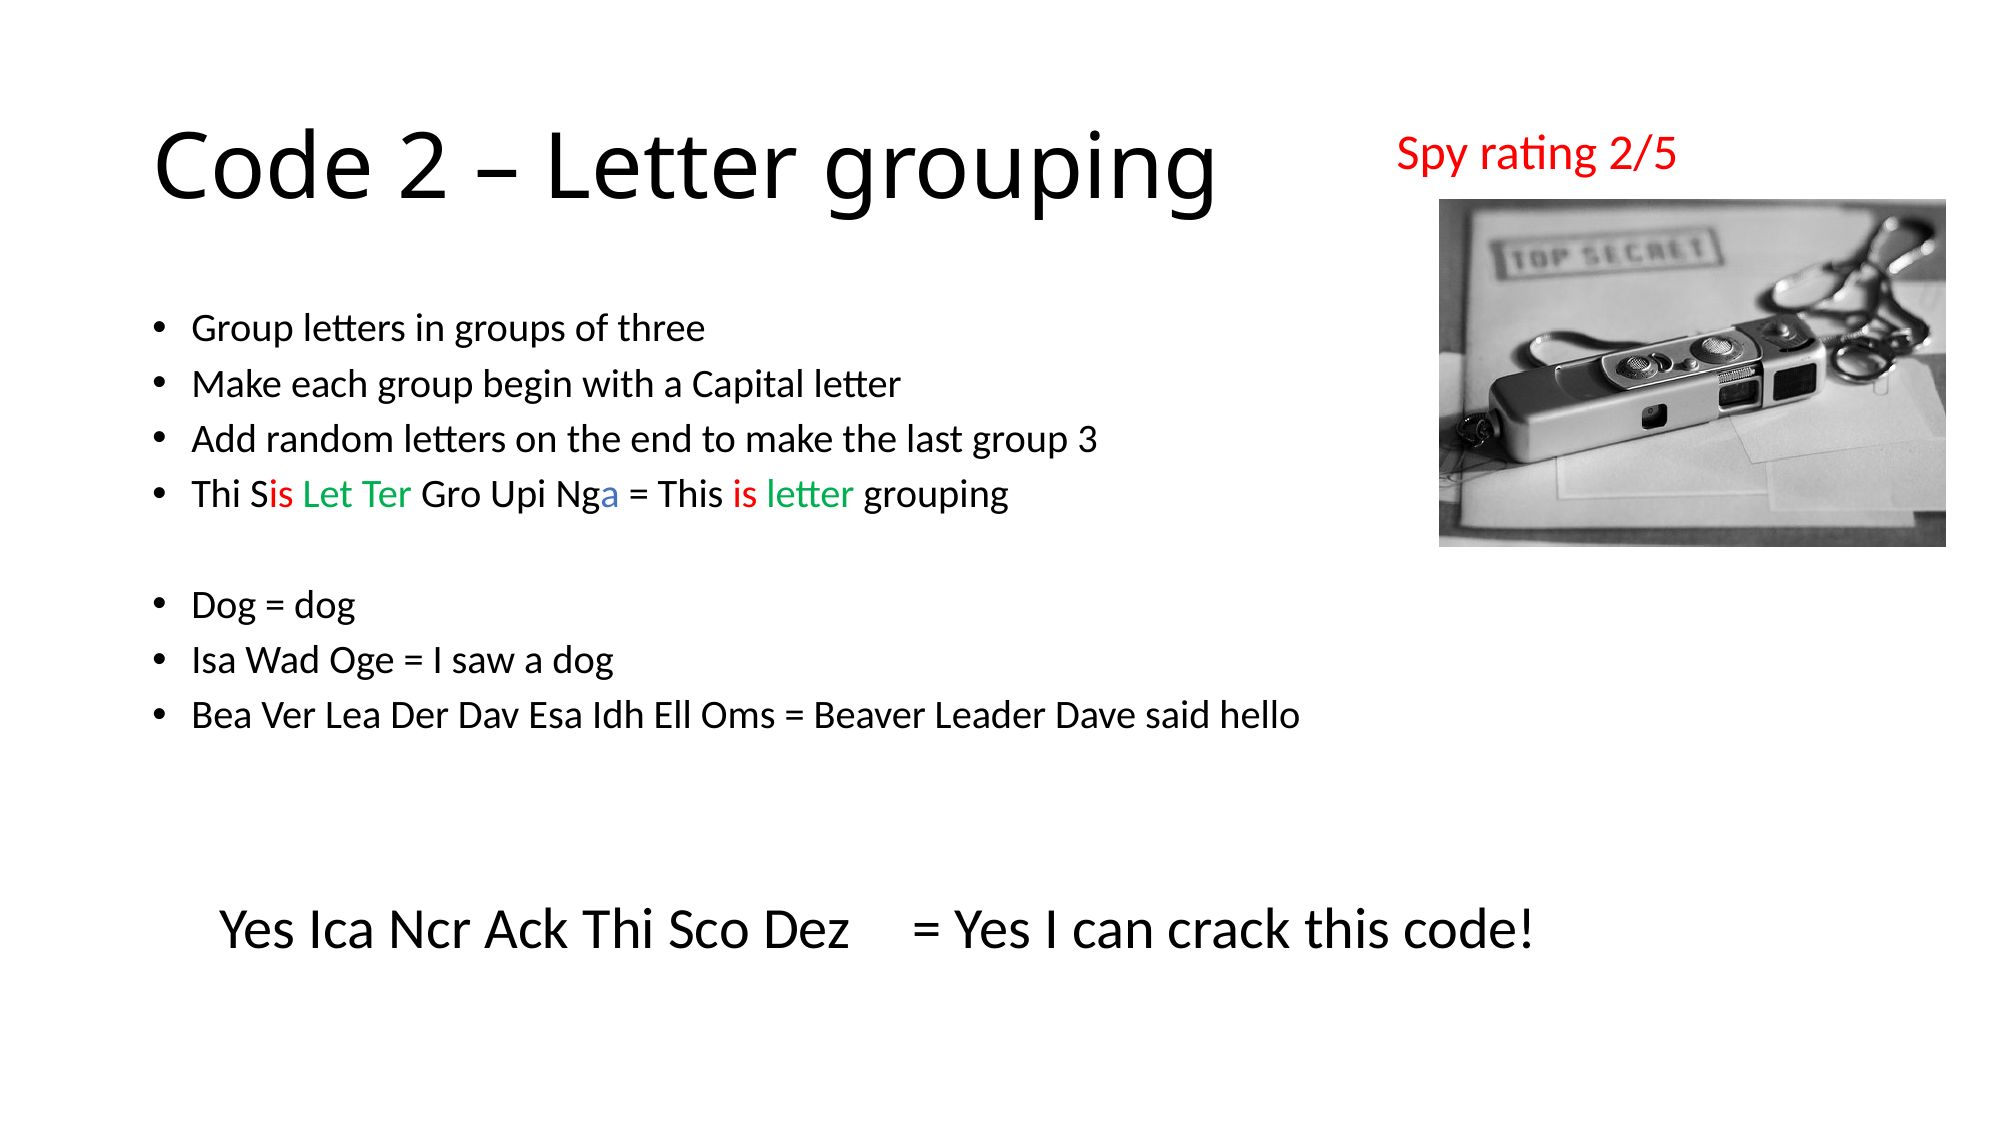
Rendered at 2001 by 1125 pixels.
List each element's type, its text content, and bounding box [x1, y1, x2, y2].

picture [1439, 199, 1946, 547]
text_box Yes Ica Ncr Ack Thi Sco Dez [204, 882, 866, 968]
title Code 2 – Letter grouping [137, 59, 1863, 278]
list Group letters in groups of three Make each group begin with a Capital letter Add random letters on the end to make the last group 3 Thi Sis Let Ter Gro Upi Nga = This is letter grouping Dog = dog Isa Wad Oge = I saw a dog Bea Ver Lea Der Dav Esa Idh Ell Oms = Beaver Leader Dave said hello [137, 299, 1748, 748]
text_box Spy rating 2/5 [1381, 111, 1781, 187]
text_box = Yes I can crack this code! [897, 882, 1566, 968]
